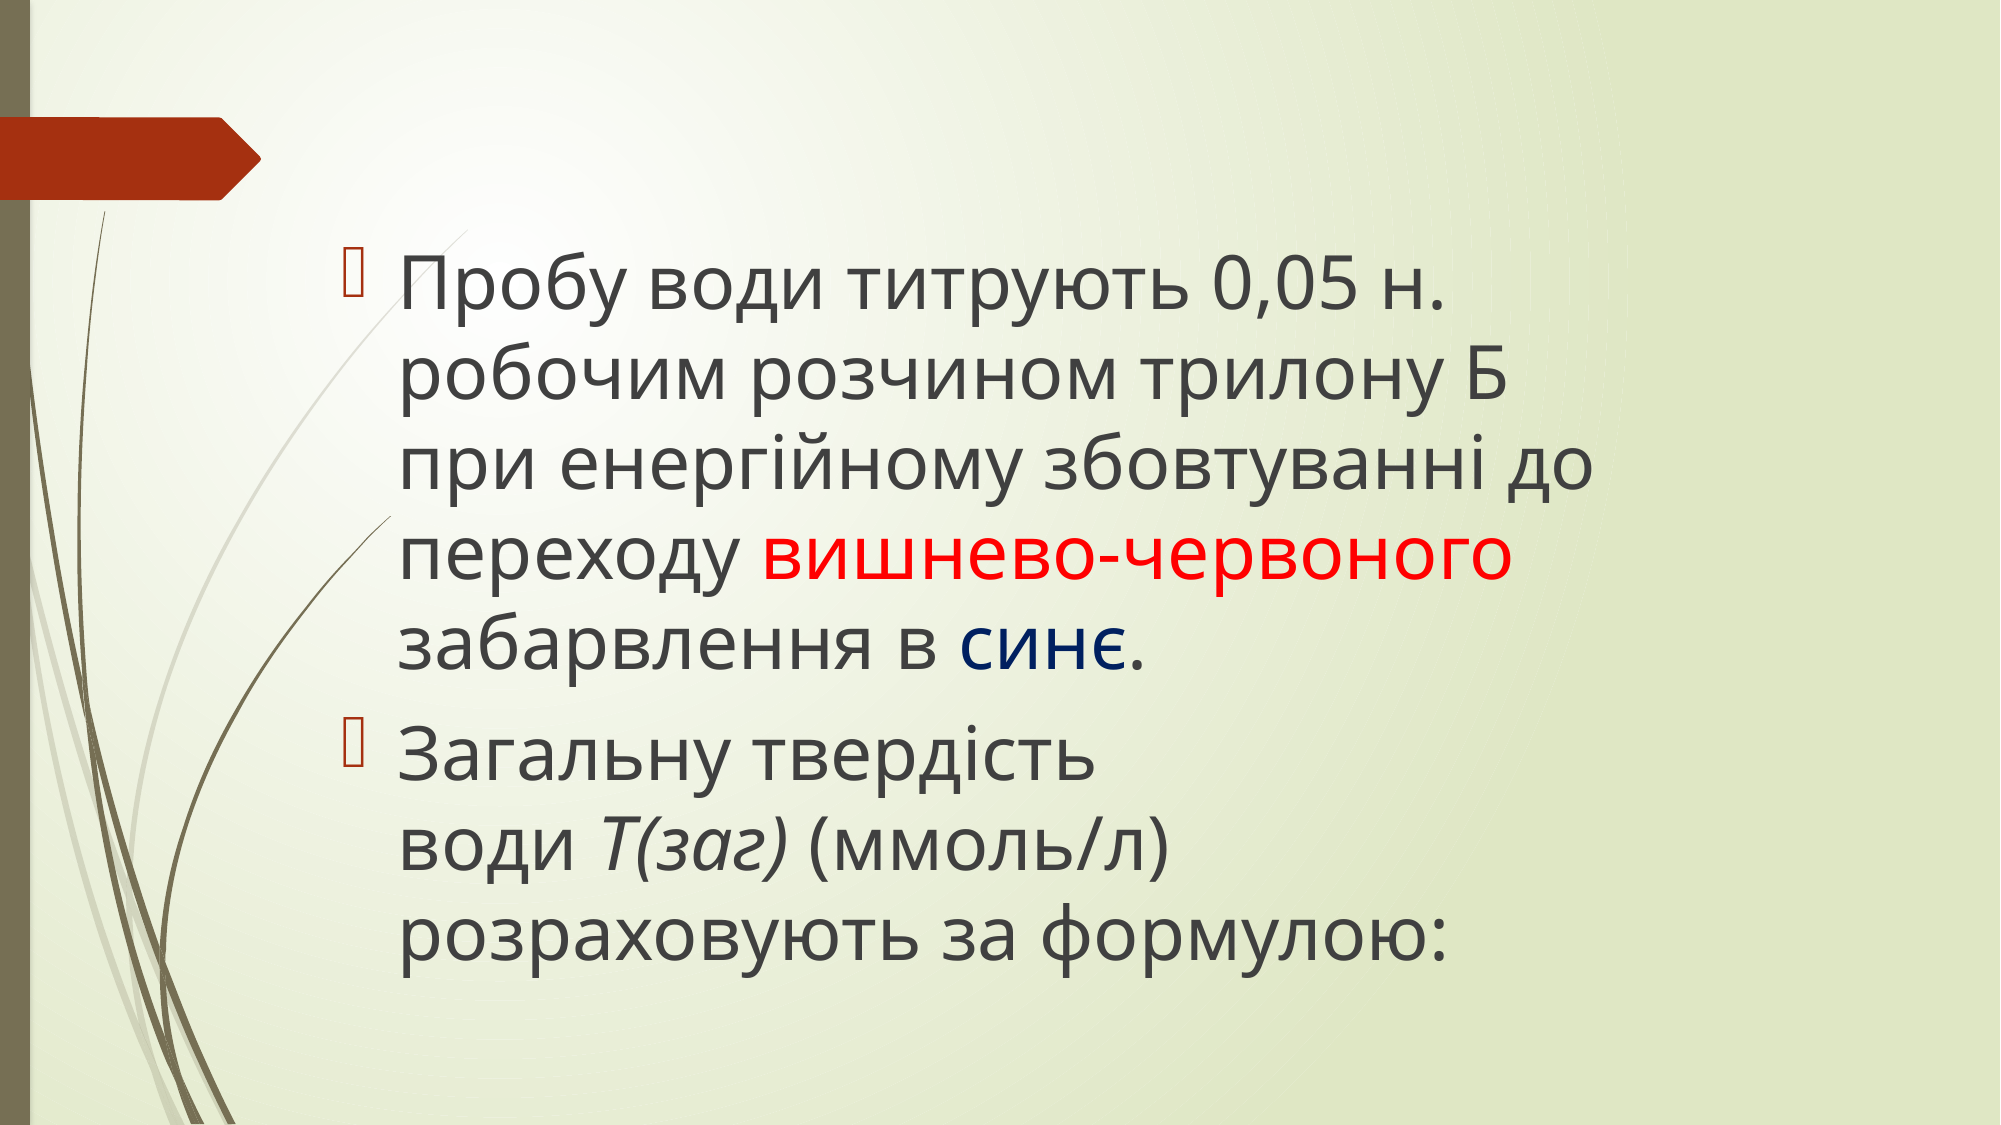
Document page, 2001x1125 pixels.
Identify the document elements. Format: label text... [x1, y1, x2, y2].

list Пробу води титрують 0,05 н. робочим розчином трилону Б при енергійному збовтуванні до переходу вишнево-червоного забарвлення в синє. Загальну твердість води T(заг) (ммоль/л) розраховують за формулою: [326, 160, 1677, 1047]
